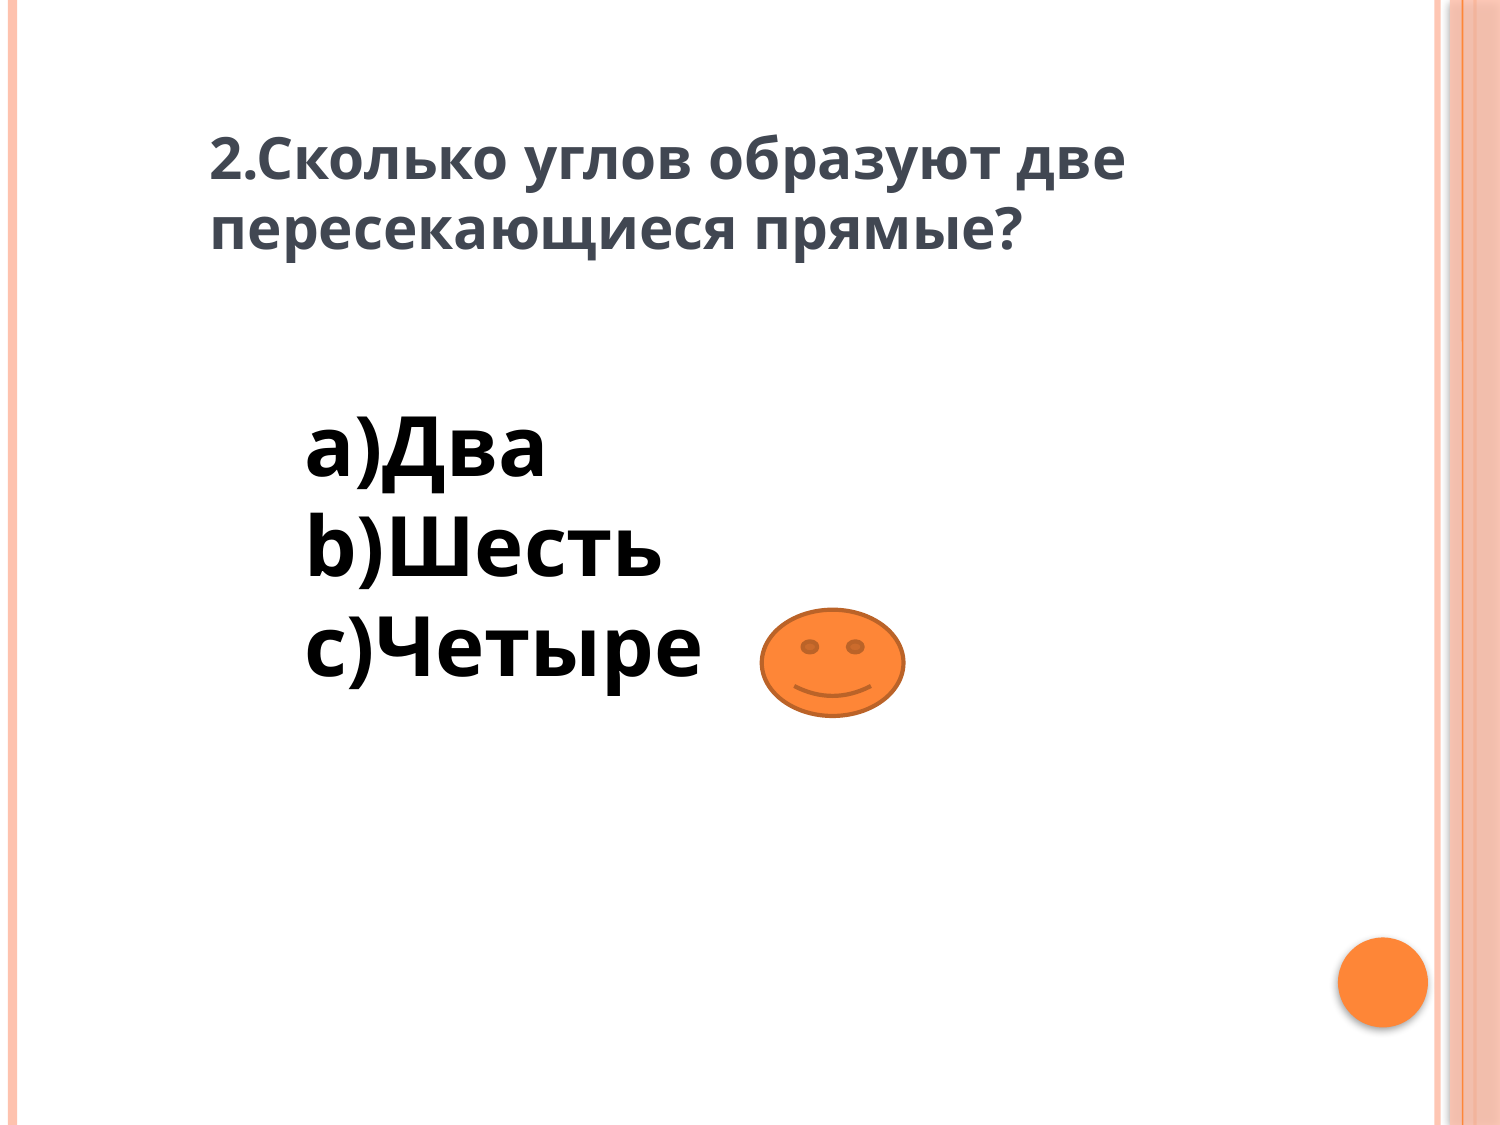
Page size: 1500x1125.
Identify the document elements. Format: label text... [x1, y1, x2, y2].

text_box Два Шесть Четыре [289, 385, 741, 700]
text_box [759, 607, 906, 719]
text_box 2.Сколько углов образуют две пересекающиеся прямые? [194, 113, 1412, 269]
